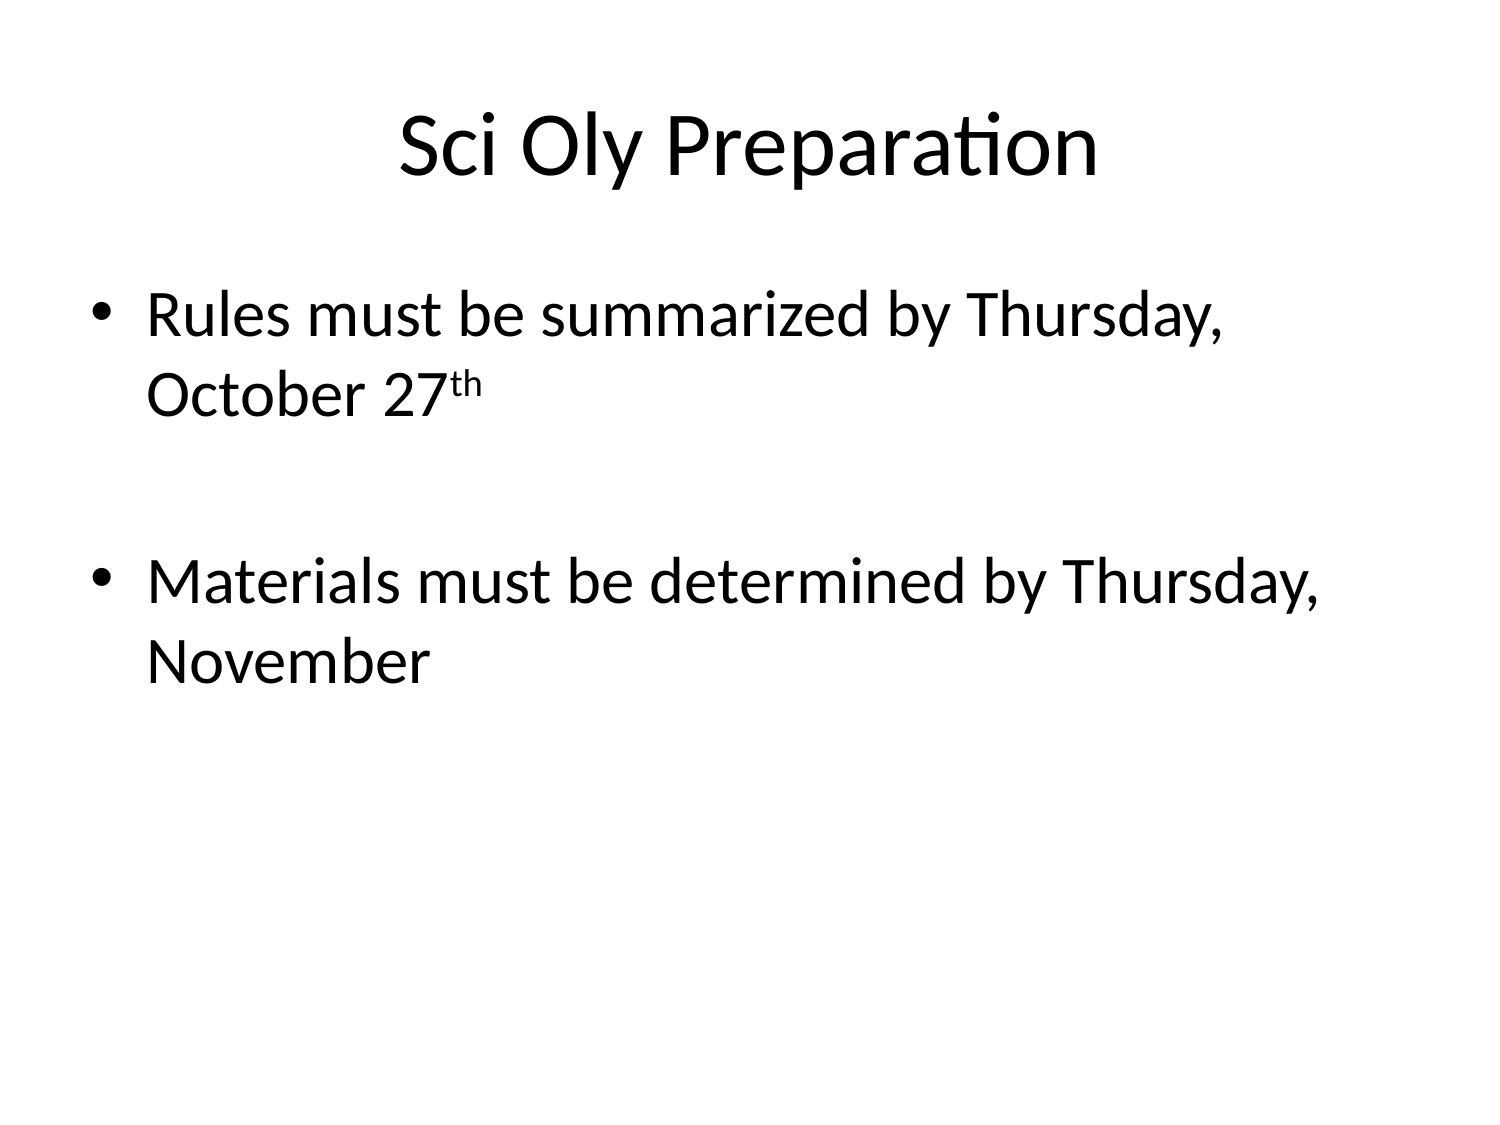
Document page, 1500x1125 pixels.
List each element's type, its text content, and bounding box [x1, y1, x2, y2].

list Rules must be summarized by Thursday, October 27th Materials must be determined by Thursday, November [75, 262, 1425, 1005]
title Sci Oly Preparation [75, 45, 1425, 233]
